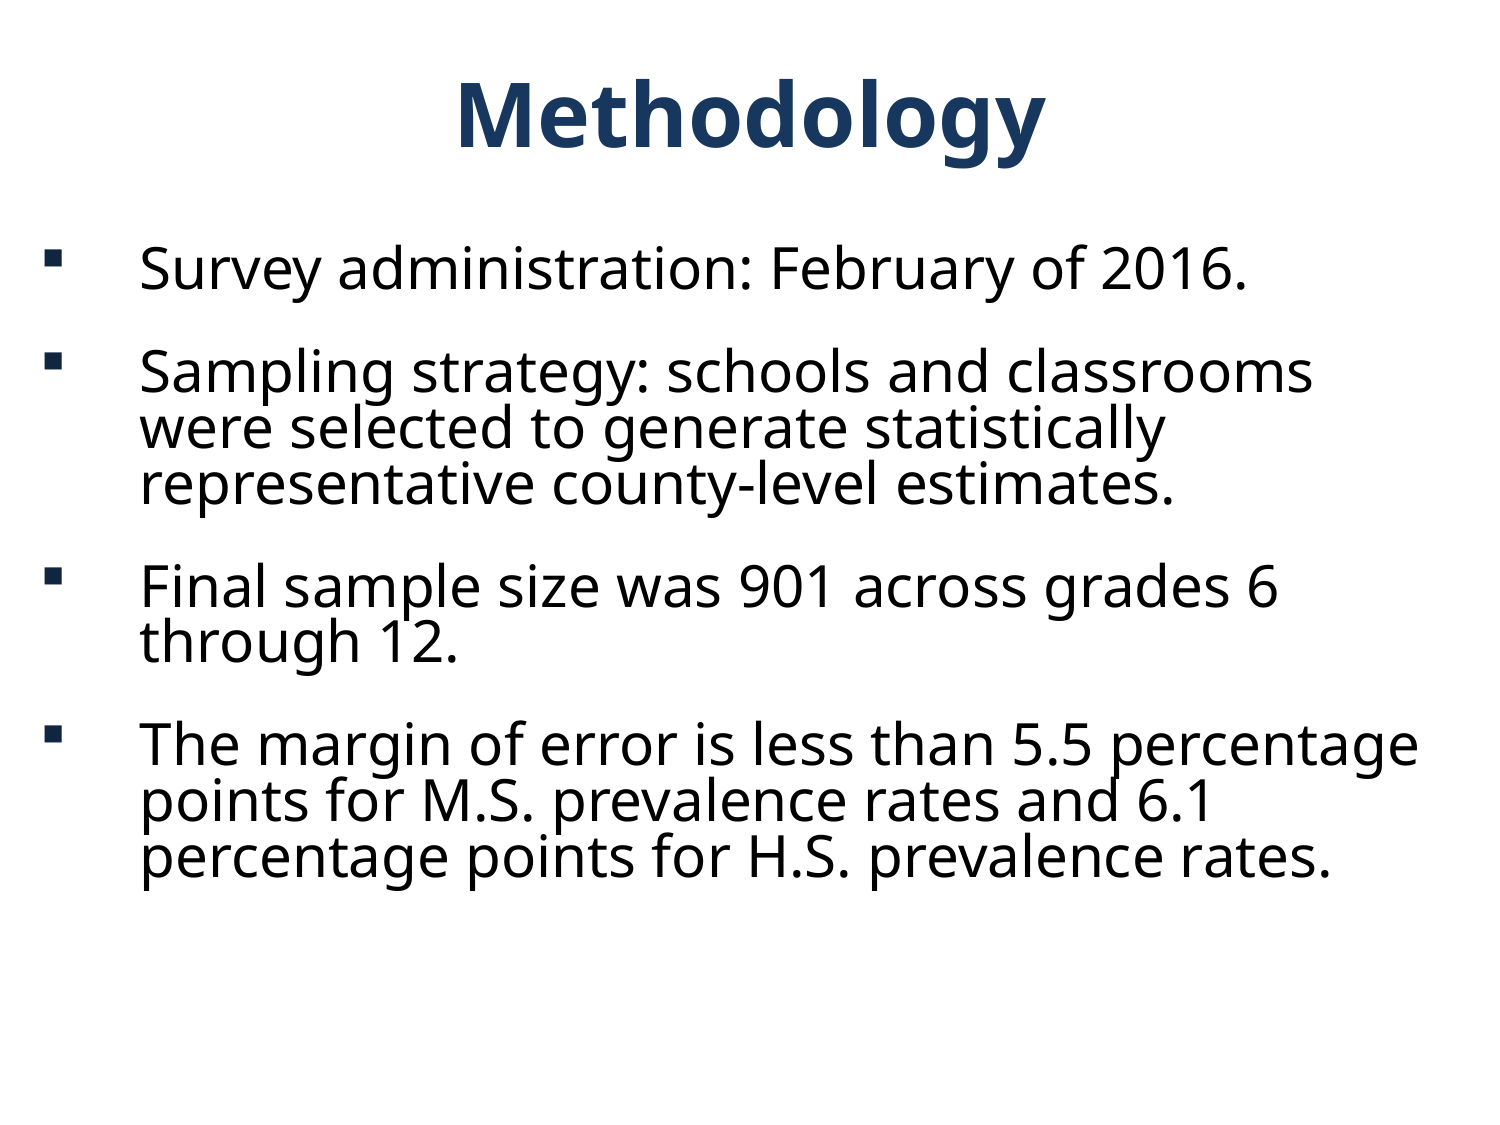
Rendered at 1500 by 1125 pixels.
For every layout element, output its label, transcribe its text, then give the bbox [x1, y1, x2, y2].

text_box Survey administration: February of 2016. Sampling strategy: schools and classrooms were selected to generate statistically representative county-level estimates. Final sample size was 901 across grades 6 through 12. The margin of error is less than 5.5 percentage points for M.S. prevalence rates and 6.1 percentage points for H.S. prevalence rates. [24, 237, 1475, 963]
text_box Methodology [37, 62, 1463, 174]
